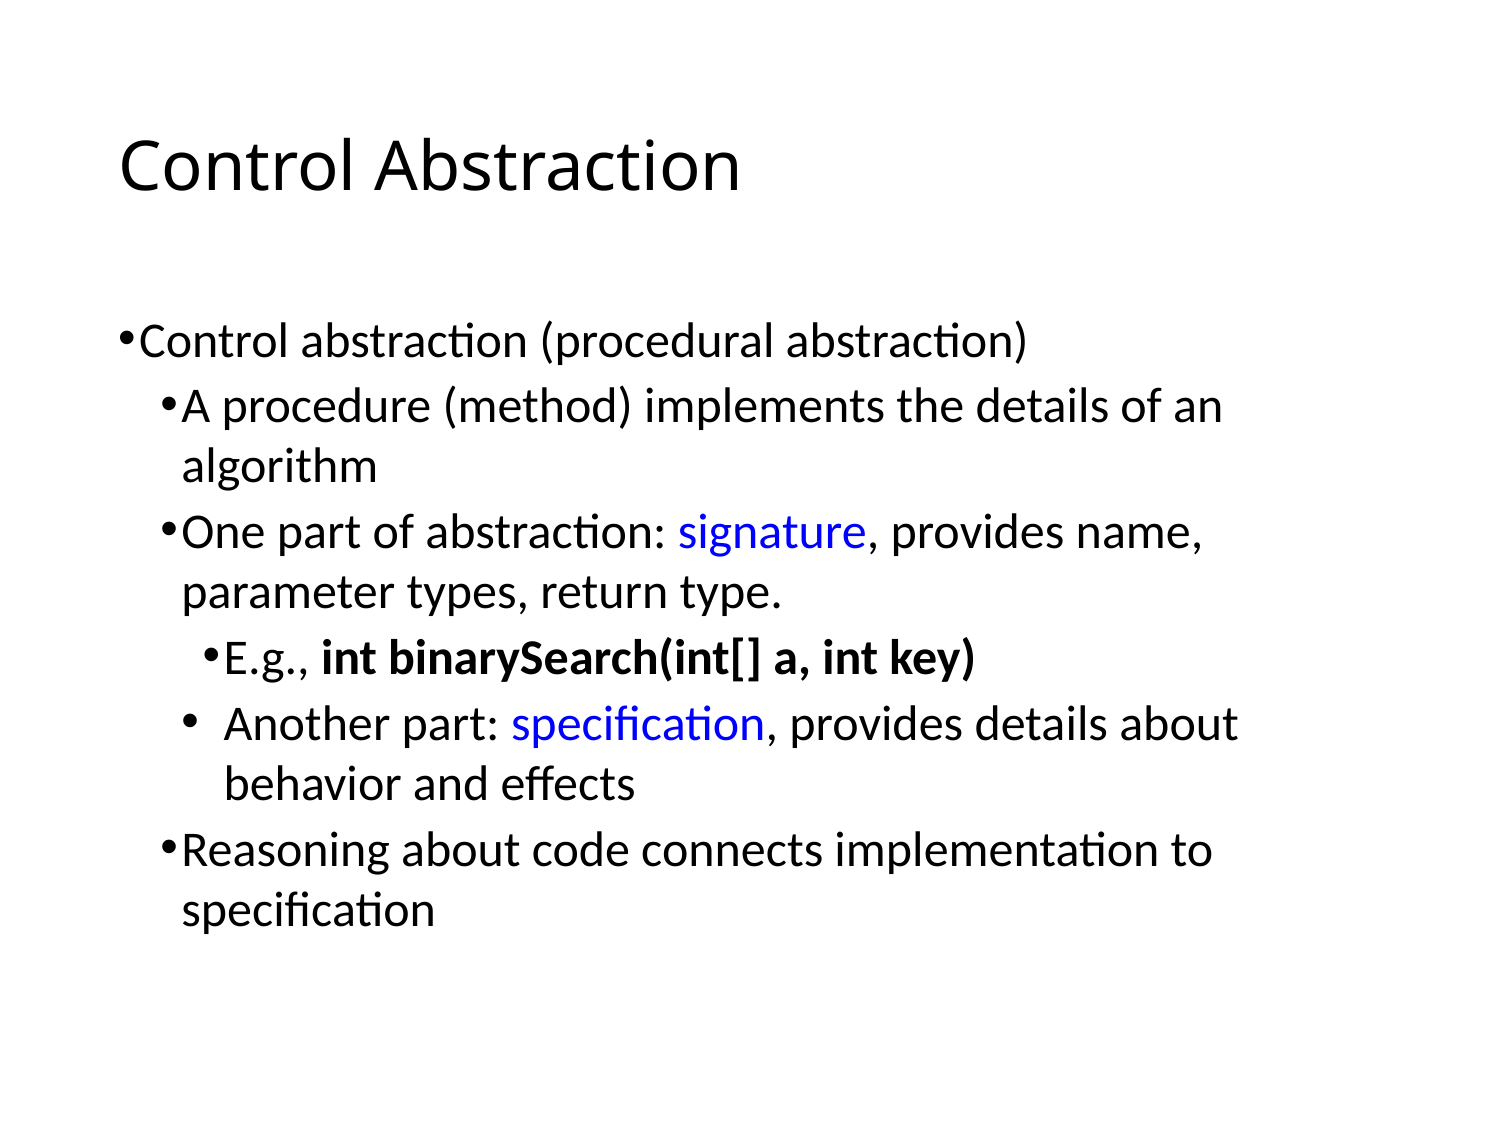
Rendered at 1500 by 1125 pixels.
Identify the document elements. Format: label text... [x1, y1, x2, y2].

list Control abstraction (procedural abstraction) A procedure (method) implements the details of an algorithm One part of abstraction: signature, provides name, parameter types, return type. E.g., int binarySearch(int[] a, int key) Another part: specification, provides details about behavior and effects Reasoning about code connects implementation to specification [103, 299, 1397, 1014]
title Control Abstraction [103, 59, 1397, 278]
